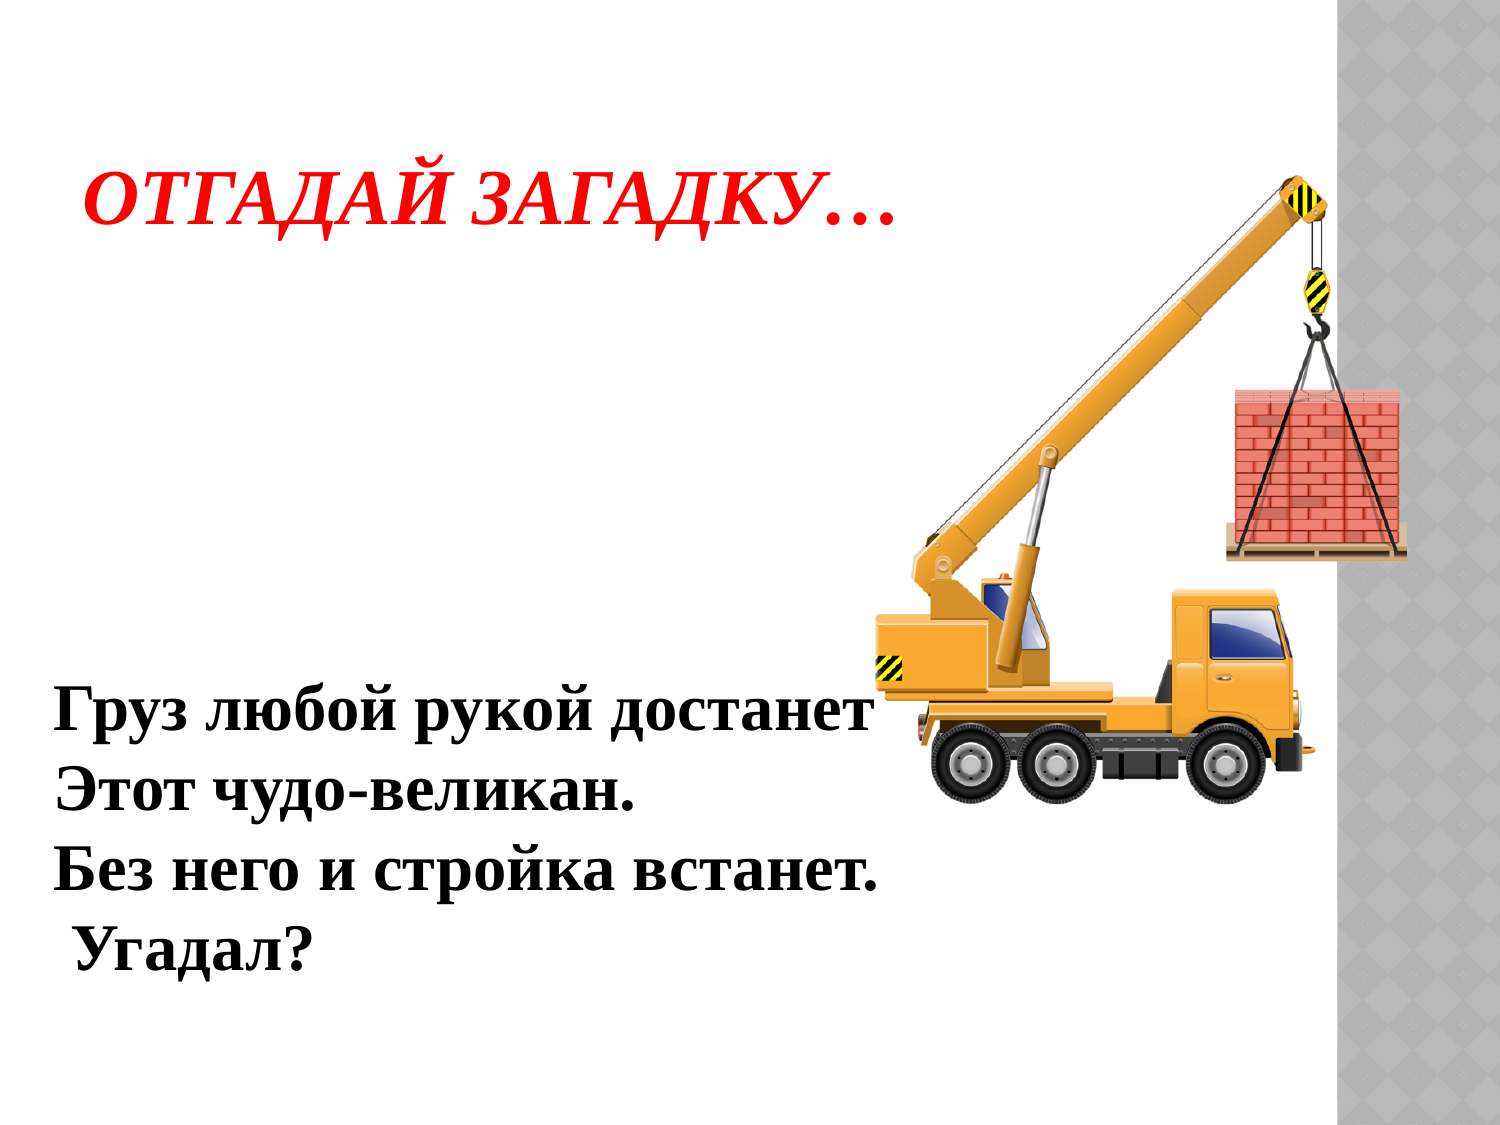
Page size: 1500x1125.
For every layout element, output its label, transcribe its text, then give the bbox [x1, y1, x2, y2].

title Отгадай загадку… [75, 52, 1263, 240]
picture [855, 163, 1407, 819]
text_box Груз любой рукой достанет Этот чудо-великан. Без него и стройка встанет. Угадал? [38, 656, 908, 1081]
